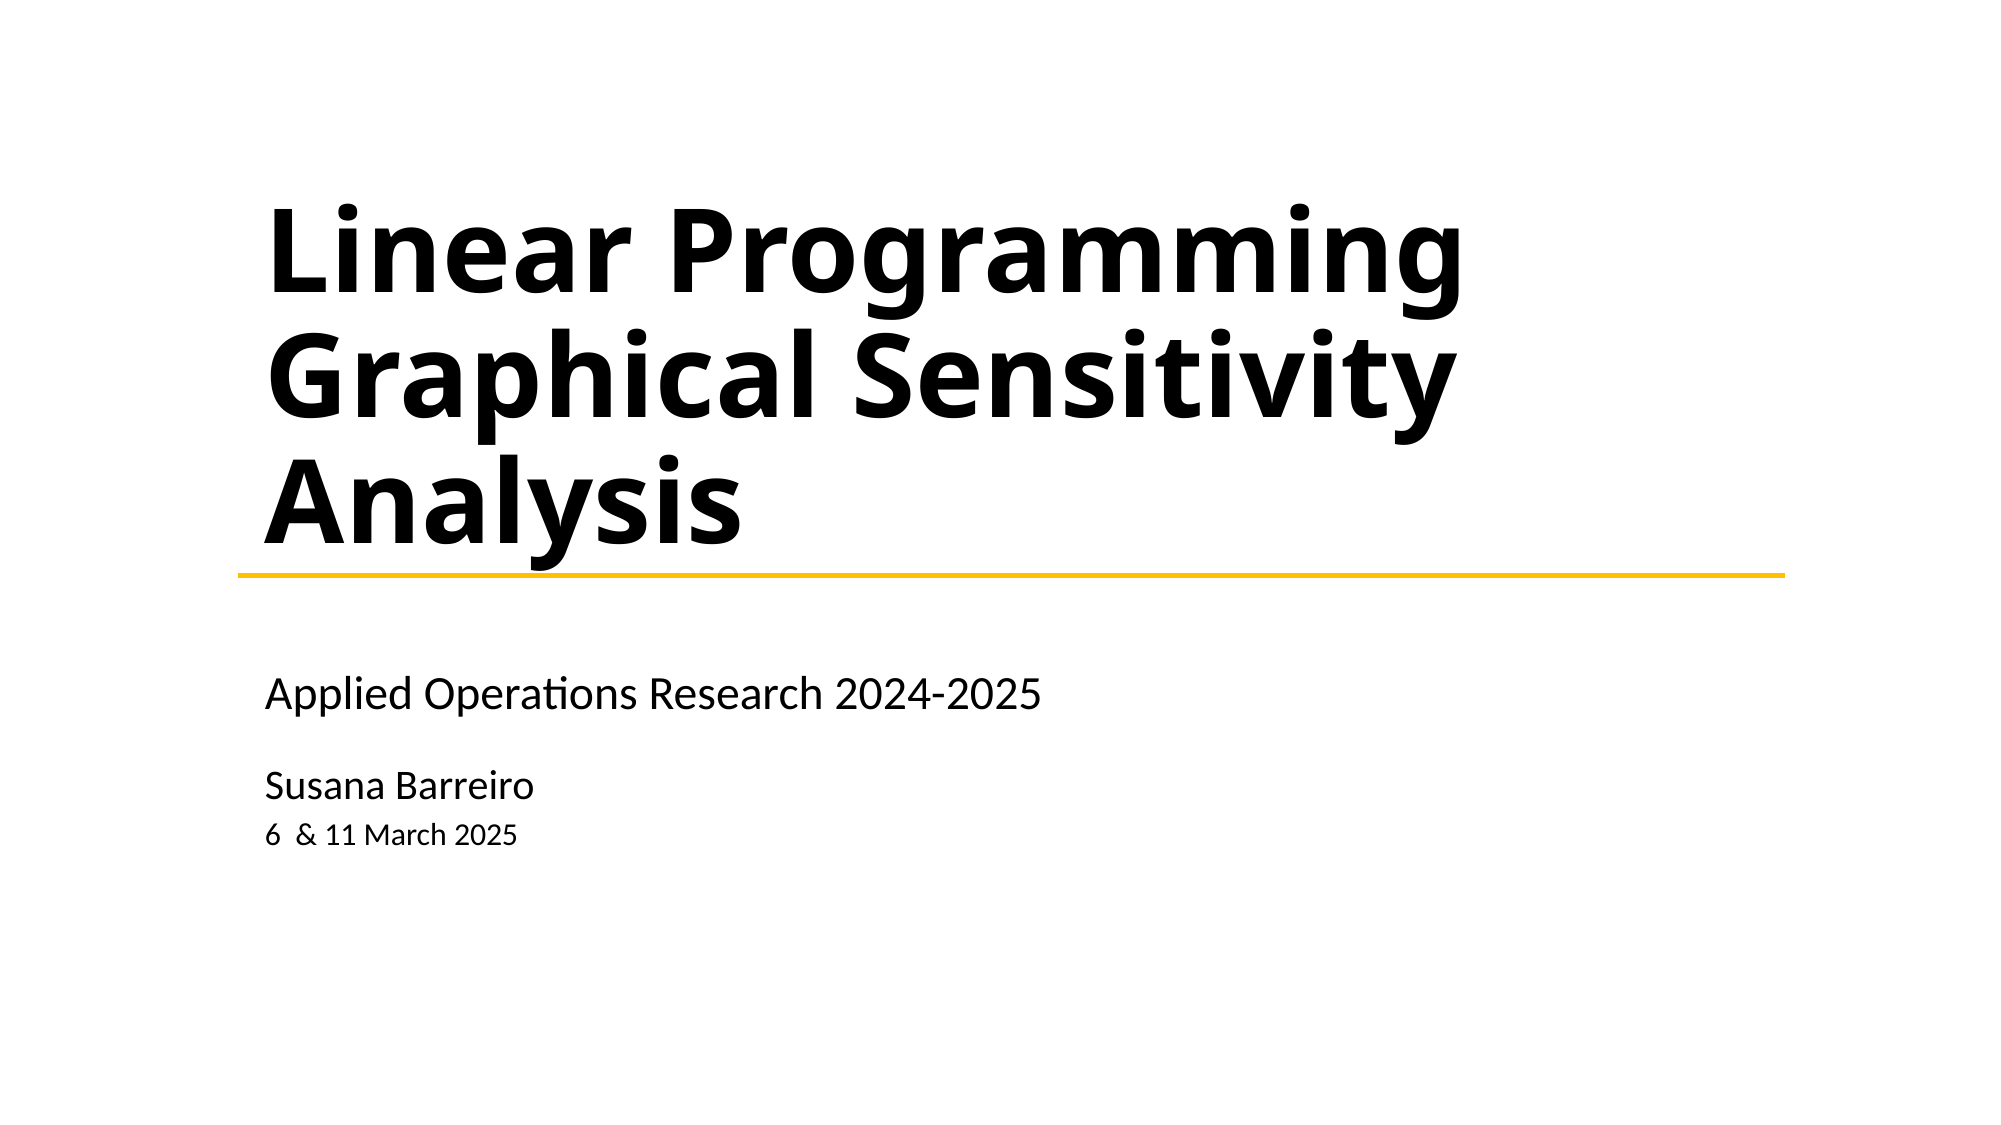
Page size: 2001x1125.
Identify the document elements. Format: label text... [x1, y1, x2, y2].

subtitle Applied Operations Research 2024-2025 Susana Barreiro 6 & 11 March 2025 [249, 590, 1750, 863]
title Linear Programming Graphical Sensitivity Analysis [249, 184, 1750, 573]
